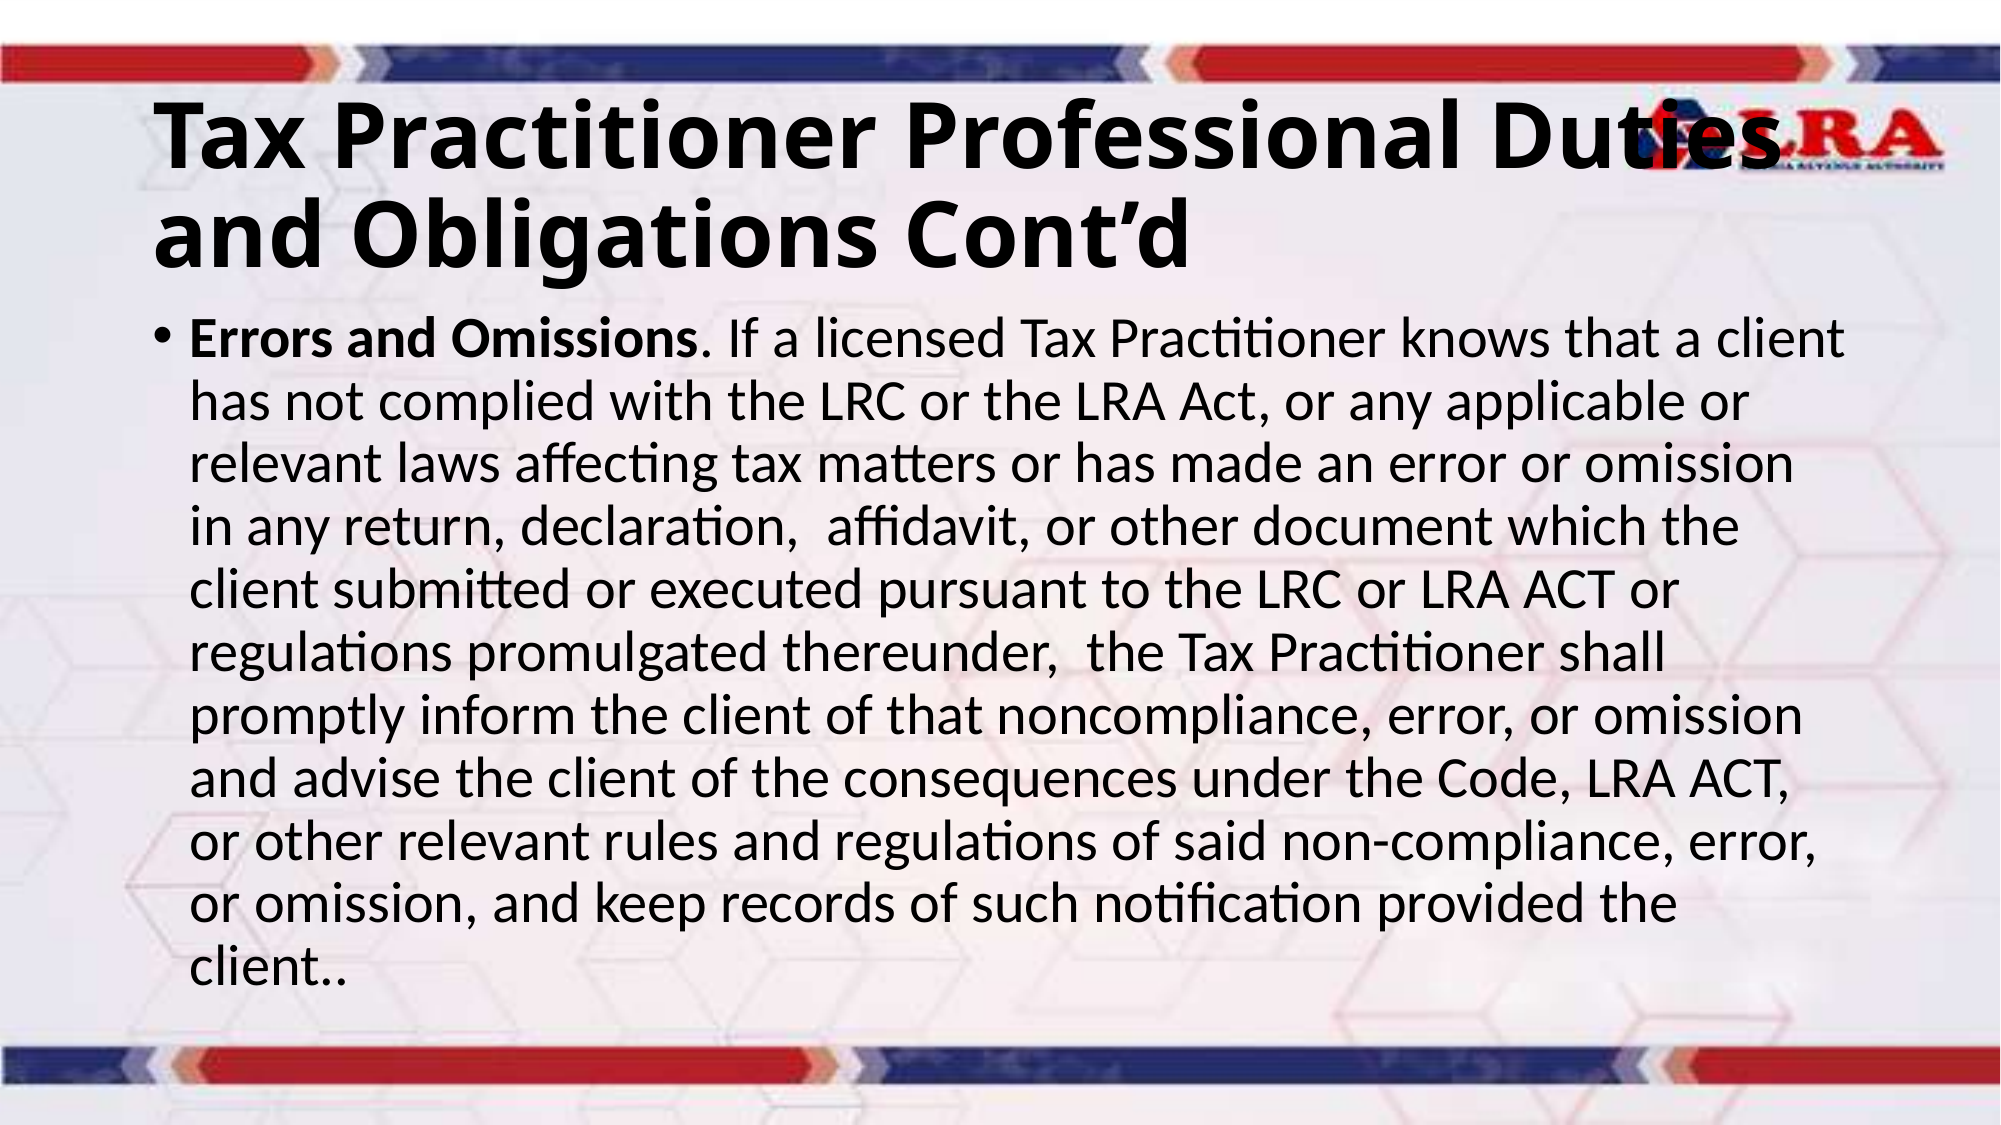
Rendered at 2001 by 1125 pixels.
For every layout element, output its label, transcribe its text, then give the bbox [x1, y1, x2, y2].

picture [0, 0, 2001, 1125]
list Errors and Omissions. If a licensed Tax Practitioner knows that a client has not complied with the LRC or the LRA Act, or any applicable or relevant laws affecting tax matters or has made an error or omission in any return, declaration, affidavit, or other document which the client submitted or executed pursuant to the LRC or LRA ACT or regulations promulgated thereunder, the Tax Practitioner shall promptly inform the client of that noncompliance, error, or omission and advise the client of the consequences under the Code, LRA ACT, or other relevant rules and regulations of said non-compliance, error, or omission, and keep records of such notification provided the client.. [137, 299, 1863, 1014]
title Tax Practitioner Professional Duties and Obligations Cont’d [137, 59, 1863, 299]
